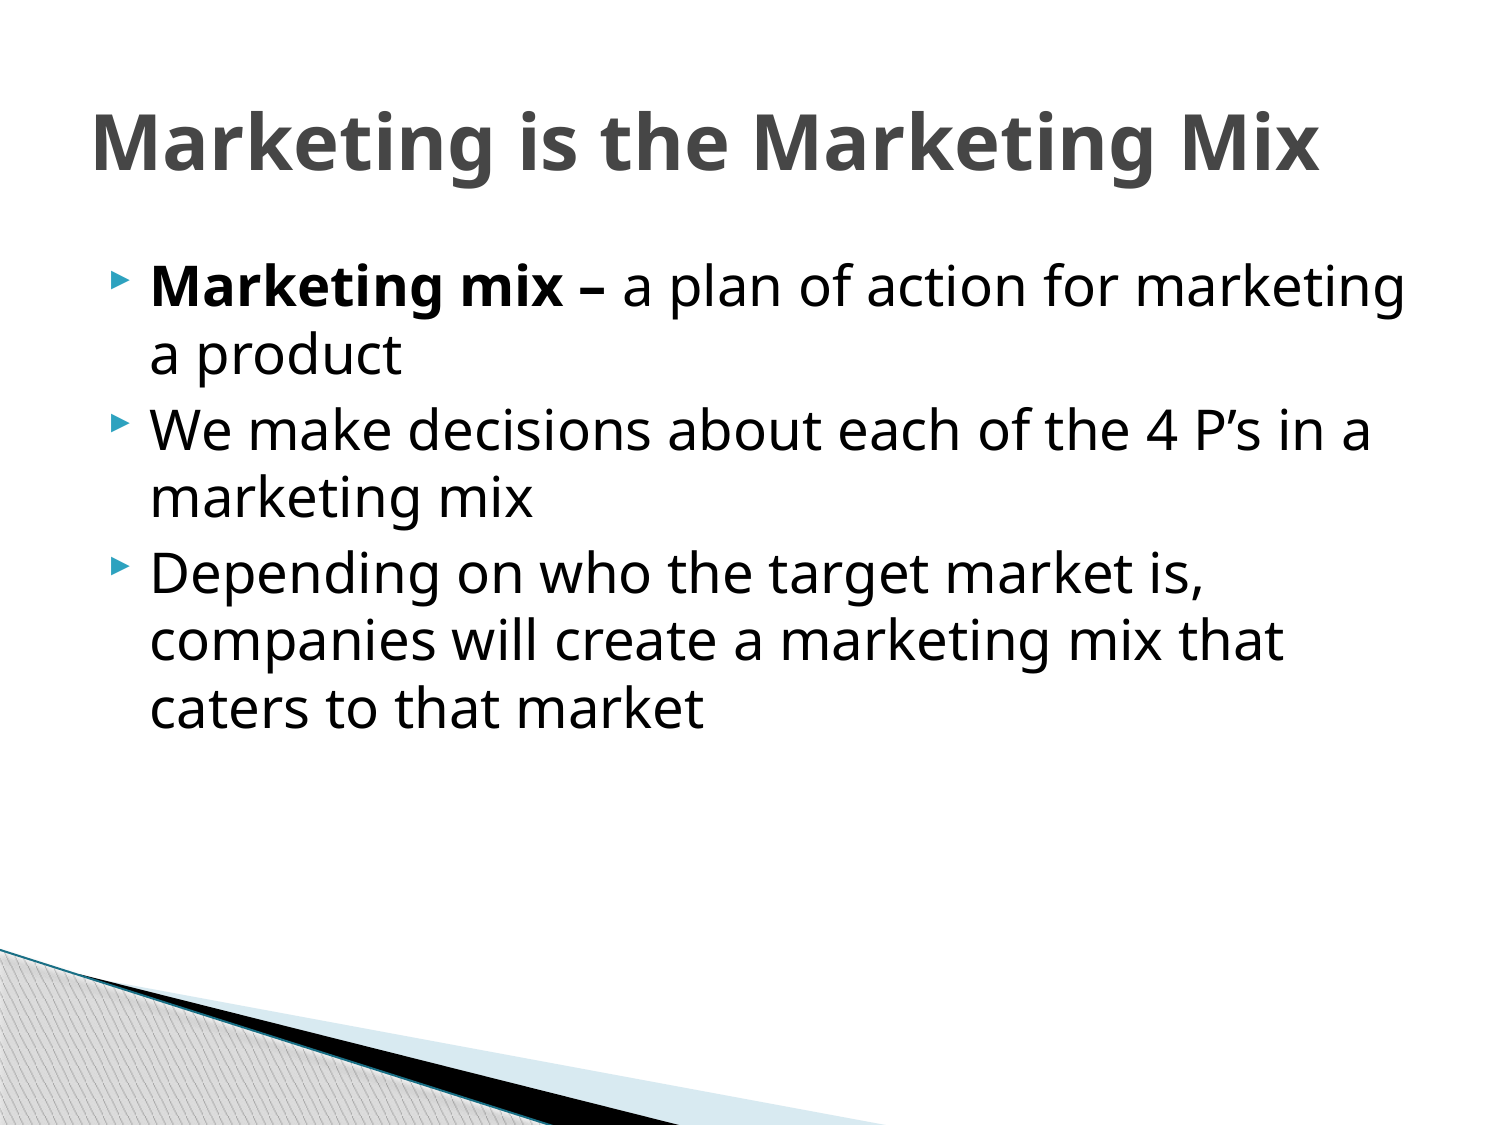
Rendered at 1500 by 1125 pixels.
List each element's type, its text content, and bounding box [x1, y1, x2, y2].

list Marketing mix – a plan of action for marketing a product We make decisions about each of the 4 P’s in a marketing mix Depending on who the target market is, companies will create a marketing mix that caters to that market [75, 242, 1425, 1050]
title Marketing is the Marketing Mix [75, 45, 1425, 233]
